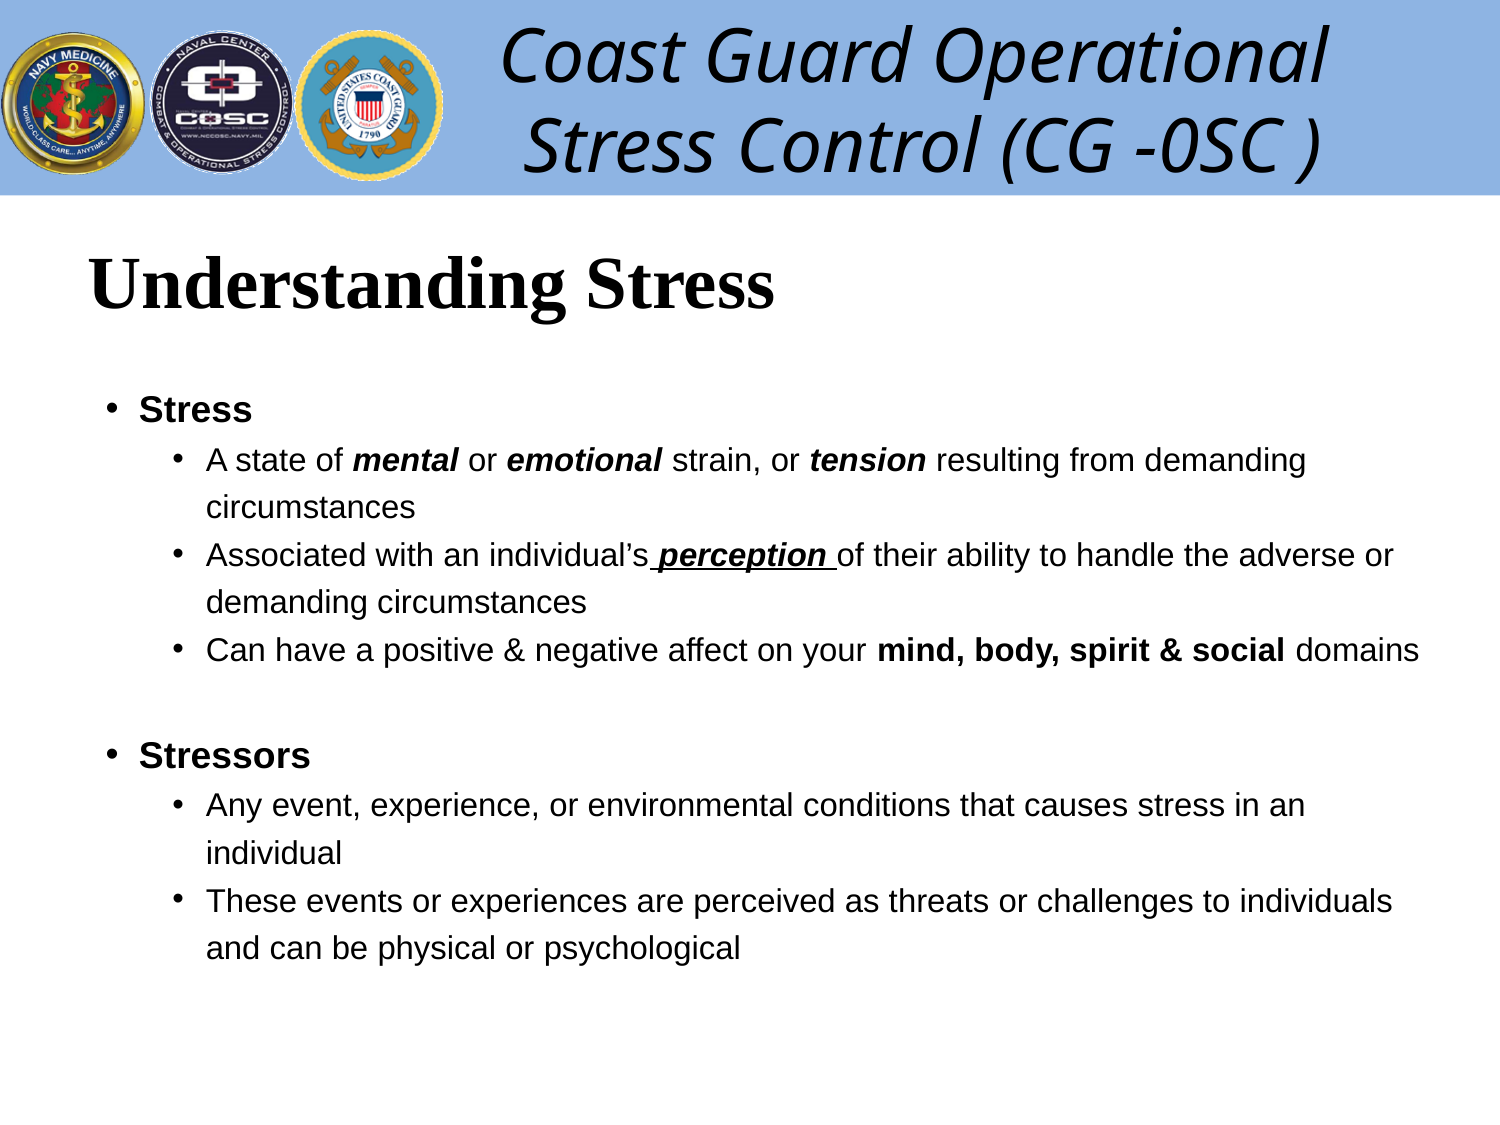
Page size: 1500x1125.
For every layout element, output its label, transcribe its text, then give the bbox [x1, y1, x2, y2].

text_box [0, 0, 1500, 196]
title Understanding Stress [87, 226, 1444, 326]
list Stress A state of mental or emotional strain, or tension resulting from demanding circumstances Associated with an individual’s perception of their ability to handle the adverse or demanding circumstances Can have a positive & negative affect on your mind, body, spirit & social domains Stressors Any event, experience, or environmental conditions that causes stress in an individual These events or experiences are perceived as threats or challenges to individuals and can be physical or psychological [90, 368, 1439, 988]
